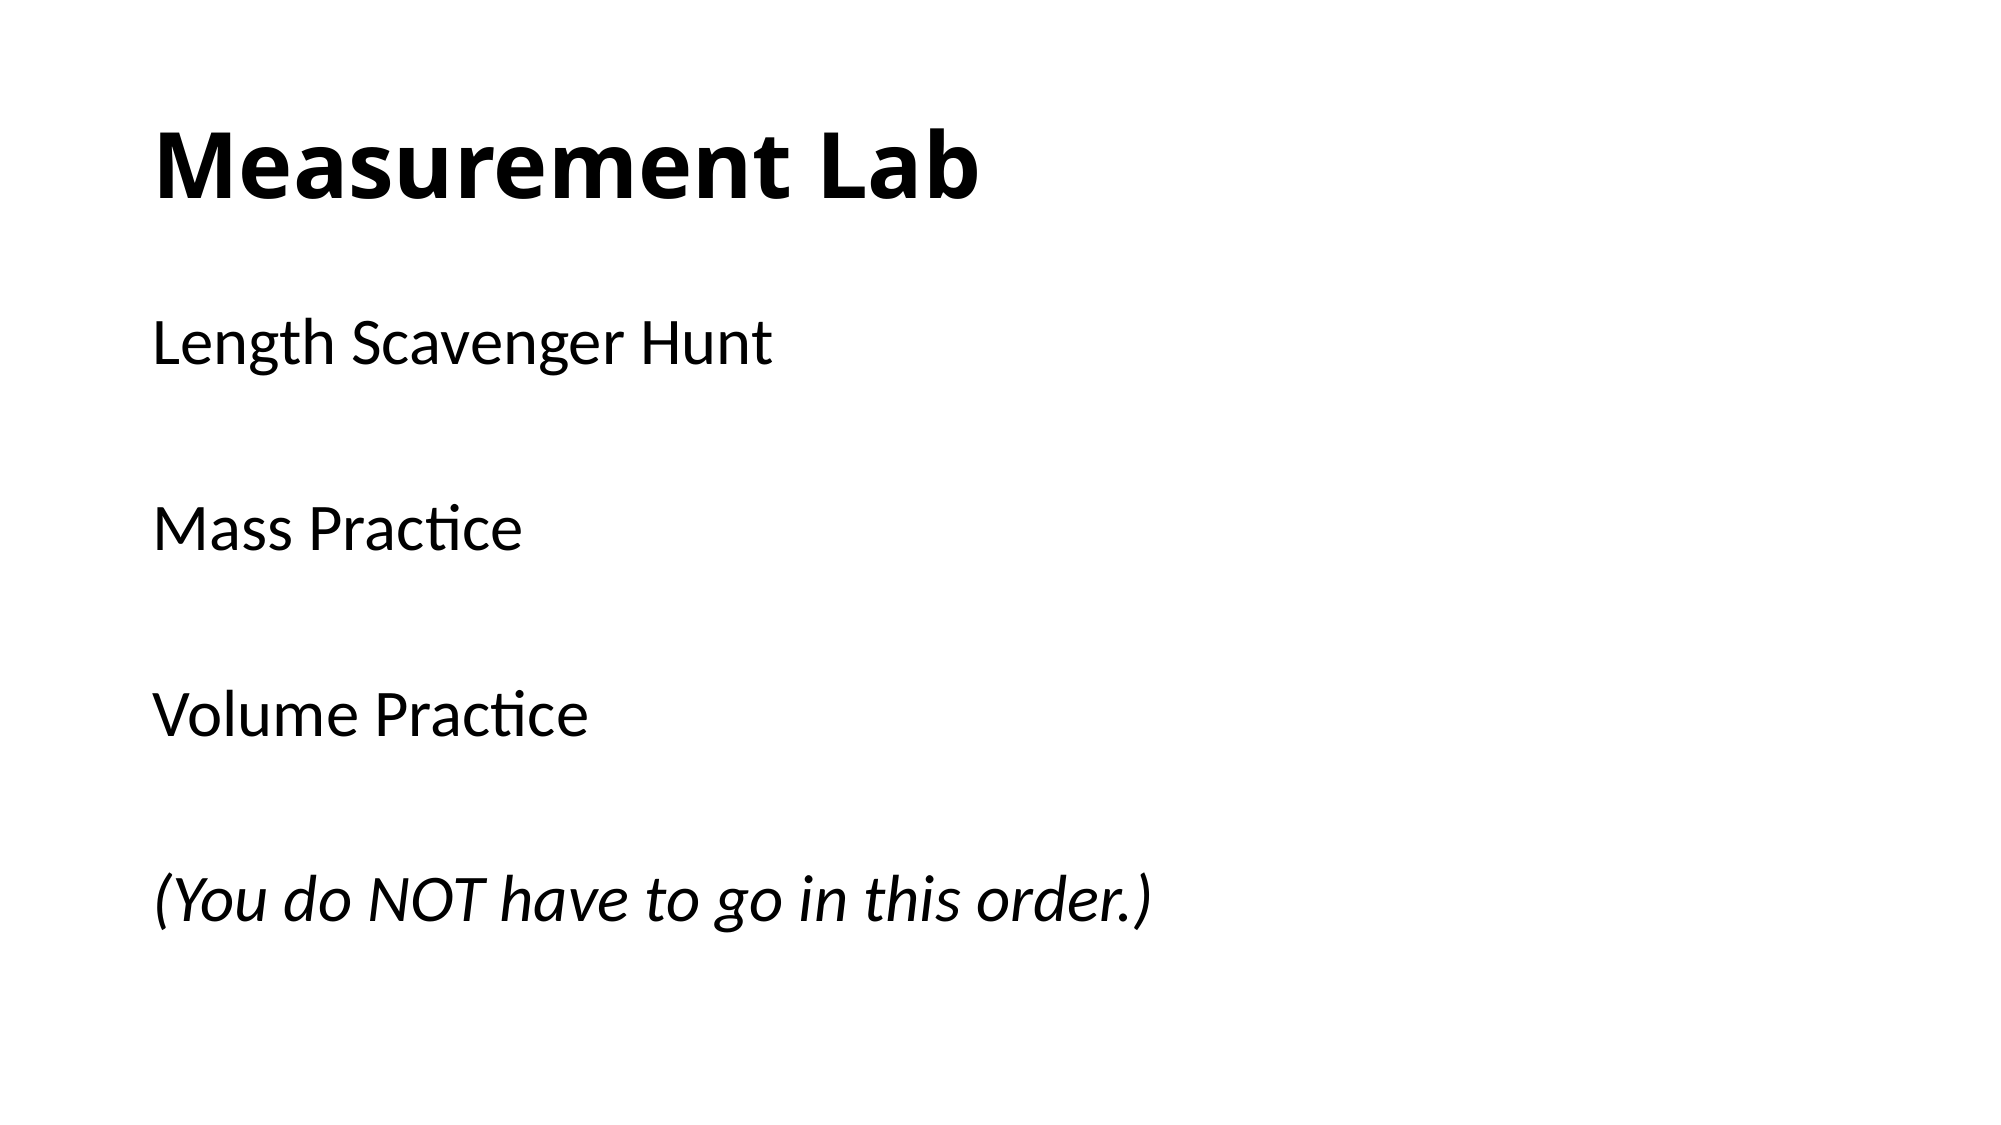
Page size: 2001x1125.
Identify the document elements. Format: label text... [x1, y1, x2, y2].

list Length Scavenger Hunt Mass Practice Volume Practice (You do NOT have to go in this order.) [137, 299, 1863, 1089]
title Measurement Lab [137, 59, 1863, 278]
